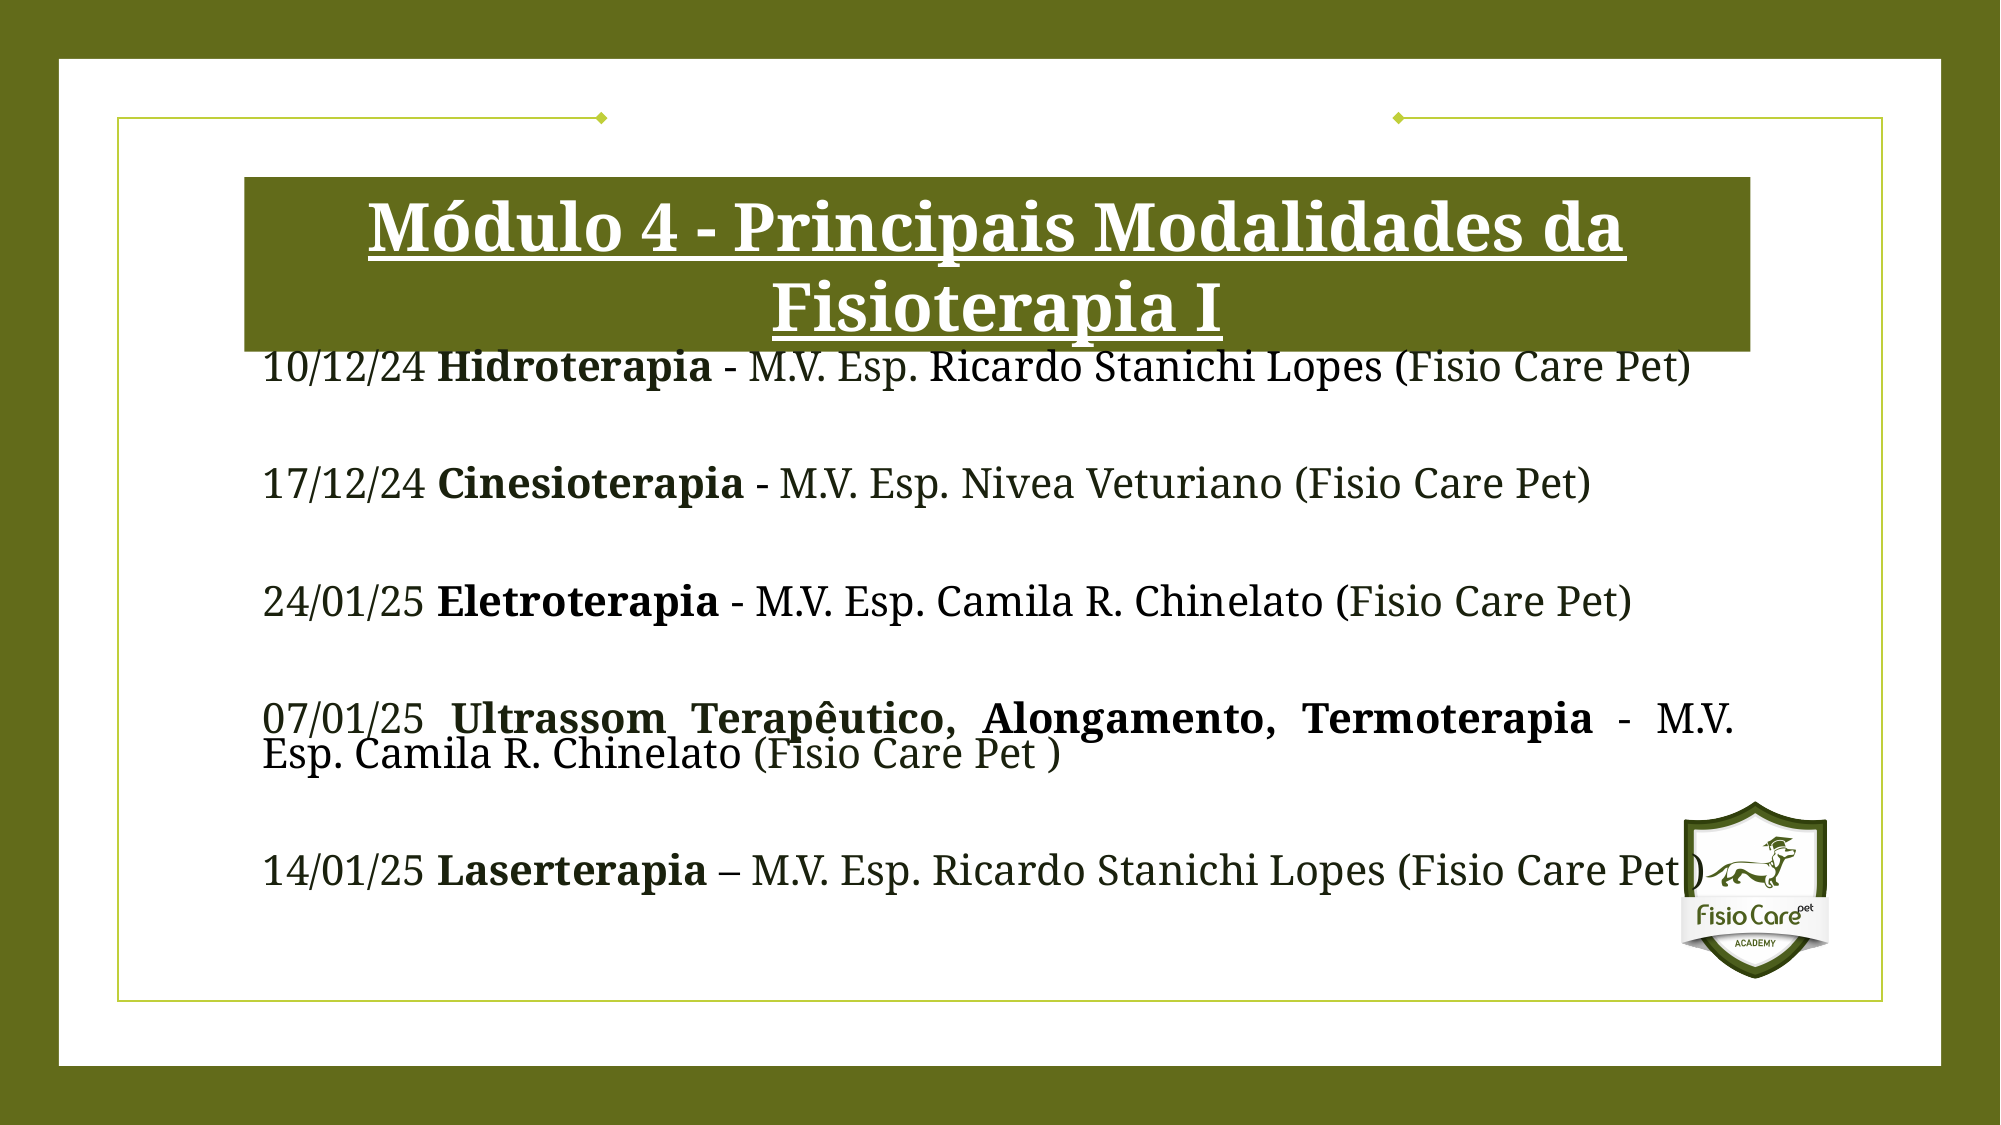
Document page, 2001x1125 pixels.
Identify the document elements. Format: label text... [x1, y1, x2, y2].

picture [1680, 801, 1829, 979]
text_box Módulo 4 - Principais Modalidades da Fisioterapia I [244, 177, 1751, 352]
text_box 10/12/24 Hidroterapia - M.V. Esp. Ricardo Stanichi Lopes (Fisio Care Pet) 17/12/24 Cinesioterapia - M.V. Esp. Nivea Veturiano (Fisio Care Pet) 24/01/25 Eletroterapia - M.V. Esp. Camila R. Chinelato (Fisio Care Pet) 07/01/25 Ultrassom Terapêutico, Alongamento, Termoterapia - M.V. Esp. Camila R. Chinelato (Fisio Care Pet ) 14/01/25 Laserterapia – M.V. Esp. Ricardo Stanichi Lopes (Fisio Care Pet ) [247, 346, 1751, 948]
